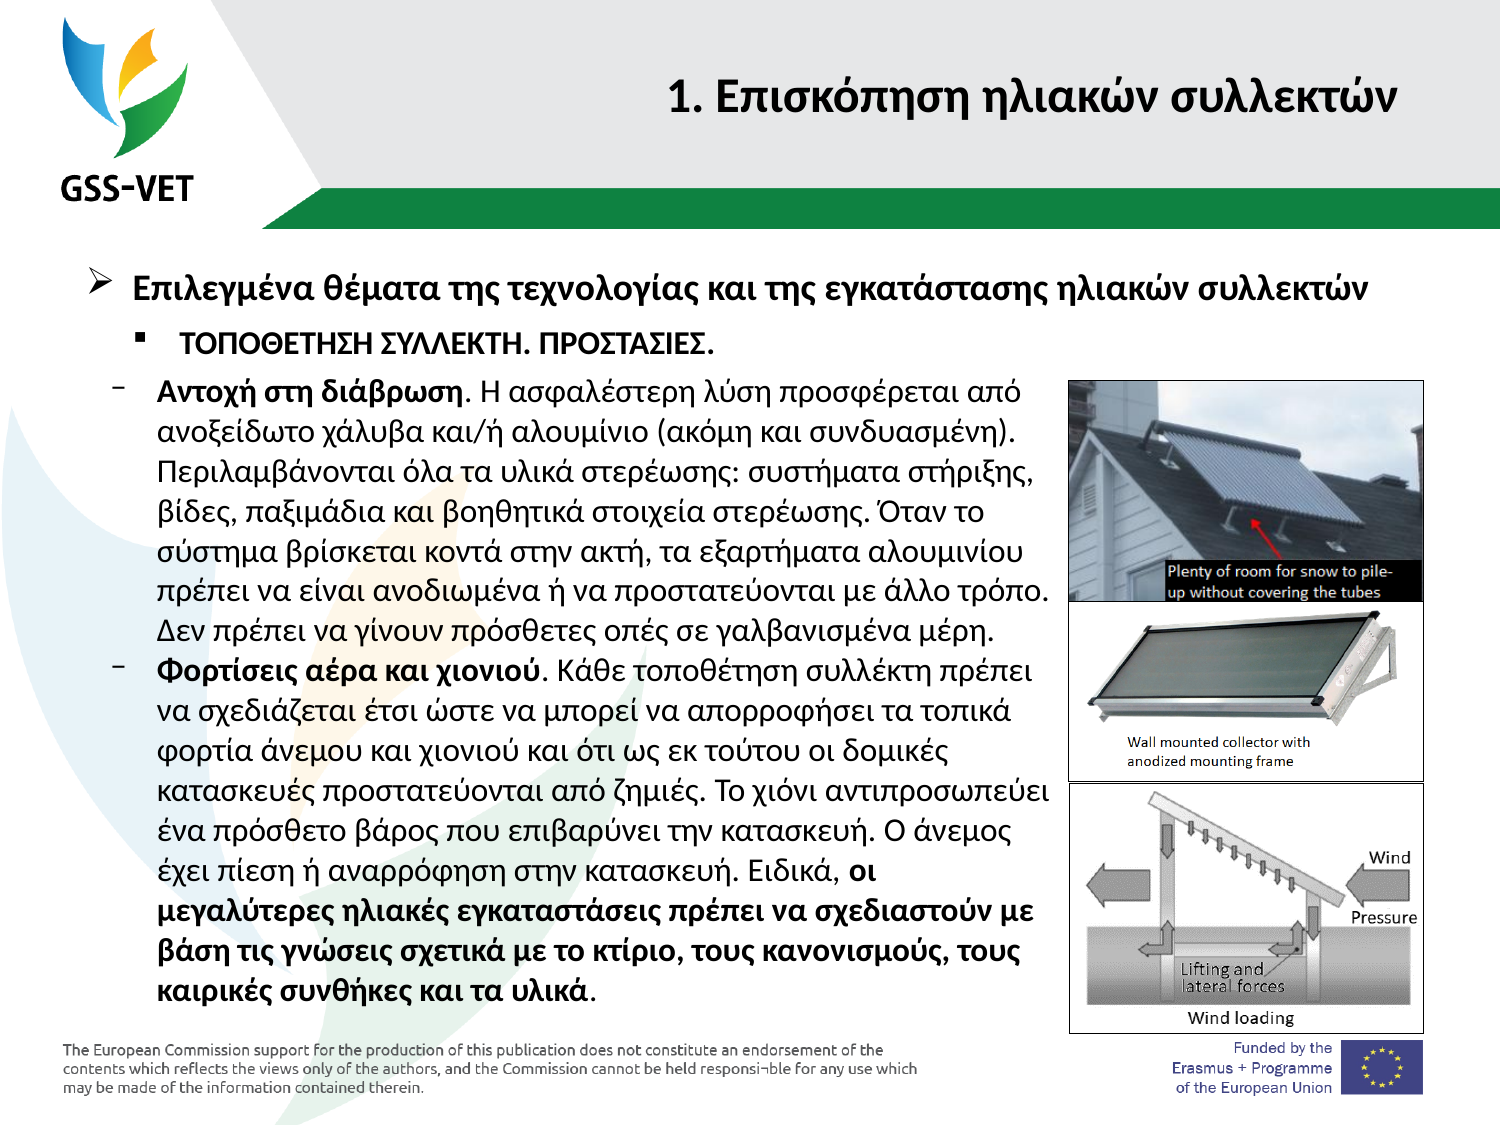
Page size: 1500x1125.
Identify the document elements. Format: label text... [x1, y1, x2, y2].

text_box Αντοχή στη διάβρωση. Η ασφαλέστερη λύση προσφέρεται από ανοξείδωτο χάλυβα και/ή αλουμίνιο (ακόμη και συνδυασμένη). Περιλαμβάνονται όλα τα υλικά στερέωσης: συστήματα στήριξης, βίδες, παξιμάδια και βοηθητικά στοιχεία στερέωσης. Όταν το σύστημα βρίσκεται κοντά στην ακτή, τα εξαρτήματα αλουμινίου πρέπει να είναι ανοδιωμένα ή να προστατεύονται με άλλο τρόπο. Δεν πρέπει να γίνουν πρόσθετες οπές σε γαλβανισμένα μέρη. Φορτίσεις αέρα και χιονιού. Κάθε τοποθέτηση συλλέκτη πρέπει να σχεδιάζεται έτσι ώστε να μπορεί να απορροφήσει τα τοπικά φορτία άνεμου και χιονιού και ότι ως εκ τούτου οι δομικές κατασκευές προστατεύονται από ζημιές. Το χιόνι αντιπροσωπεύει ένα πρόσθετο βάρος που επιβαρύνει την κατασκευή. Ο άνεμος έχει πίεση ή αναρρόφηση στην κατασκευή. Ειδικά, οι μεγαλύτερες ηλιακές εγκαταστάσεις πρέπει να σχεδιαστούν με βάση τις γνώσεις σχετικά με το κτίριο, τους κανονισμούς, τους καιρικές συνθήκες και τα υλικά. [53, 361, 1069, 1016]
title 1. Επισκόπηση ηλιακών συλλεκτών [324, 0, 1425, 185]
picture [0, 0, 1500, 1125]
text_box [1068, 380, 1424, 1034]
text_box Επιλεγμένα θέματα της τεχνολογίας και της εγκατάστασης ηλιακών συλλεκτών [71, 255, 1435, 316]
text_box ΤΟΠΟΘΕΤΗΣΗ ΣΥΛΛΕΚΤΗ. ΠΡΟΣΤΑΣΙΕΣ. [117, 314, 798, 361]
